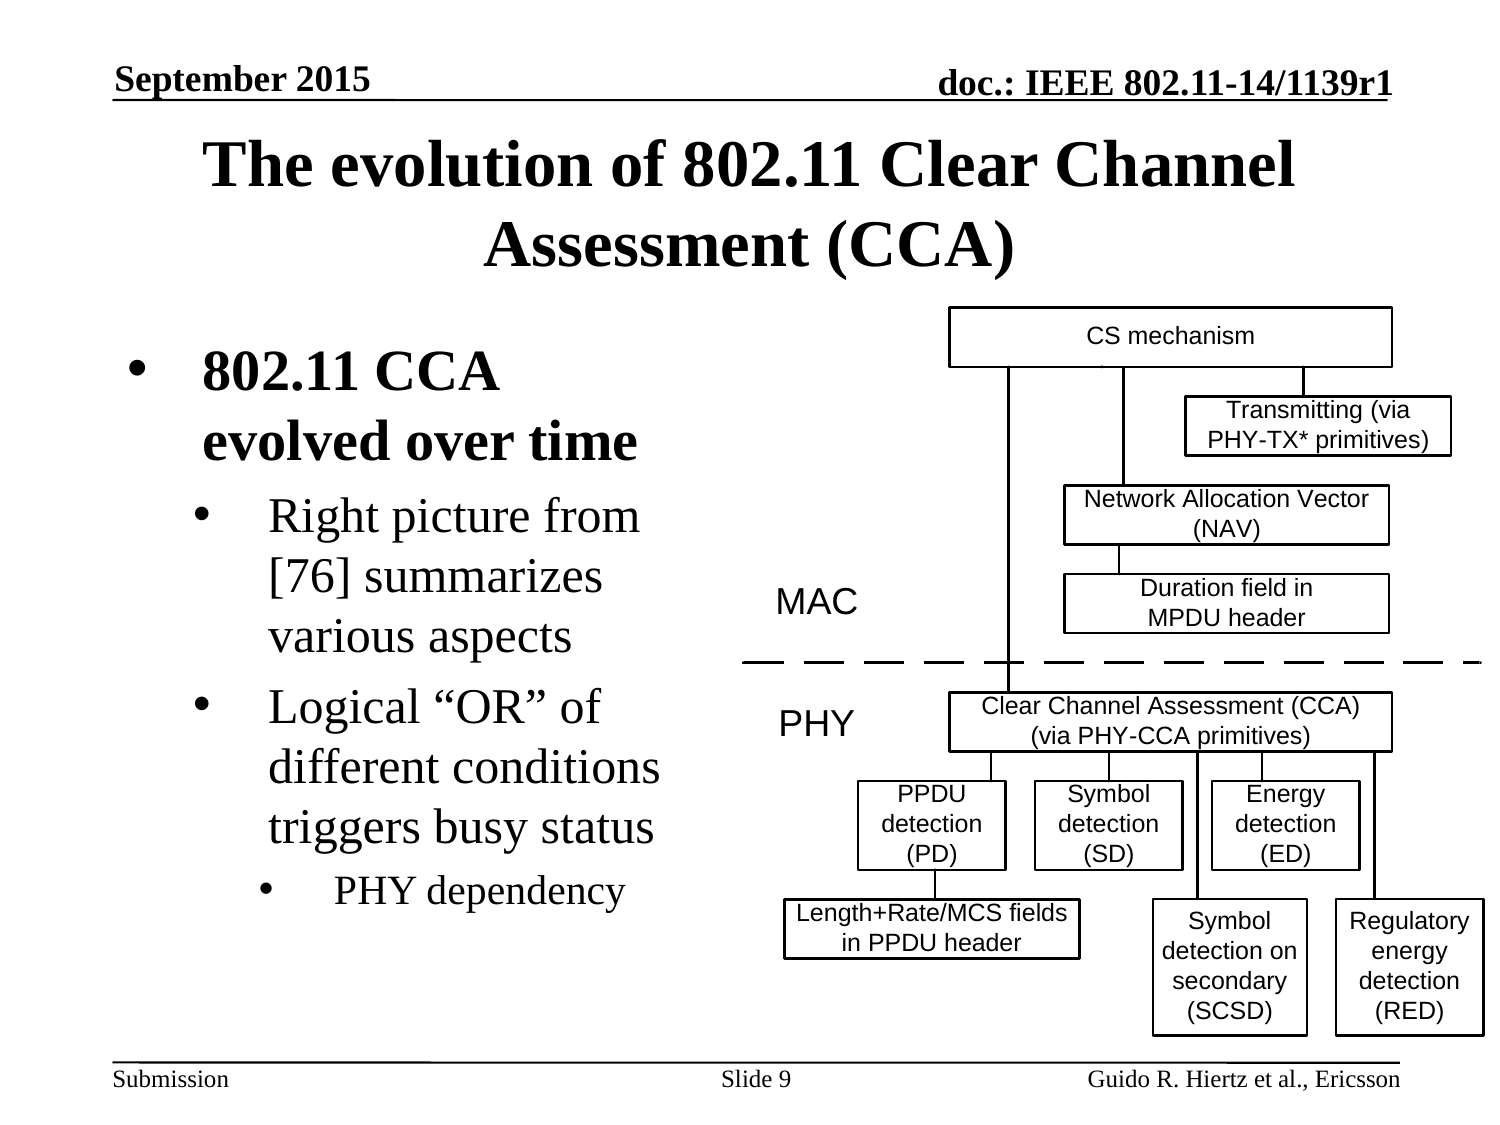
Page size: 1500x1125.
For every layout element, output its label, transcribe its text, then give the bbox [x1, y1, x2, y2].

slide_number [114, 54, 423, 100]
footer Guido R. Hiertz et al., Ericsson [878, 1061, 1402, 1093]
list 802.11 CCA evolved over time Right picture from [76] summarizes various aspects Logical “OR” of different conditions triggers busy status PHY dependency [112, 324, 703, 1000]
title The evolution of 802.11 Clear Channel Assessment (CCA) [112, 112, 1388, 288]
slide_number Slide 9 [712, 1061, 800, 1123]
picture [737, 302, 1489, 1041]
